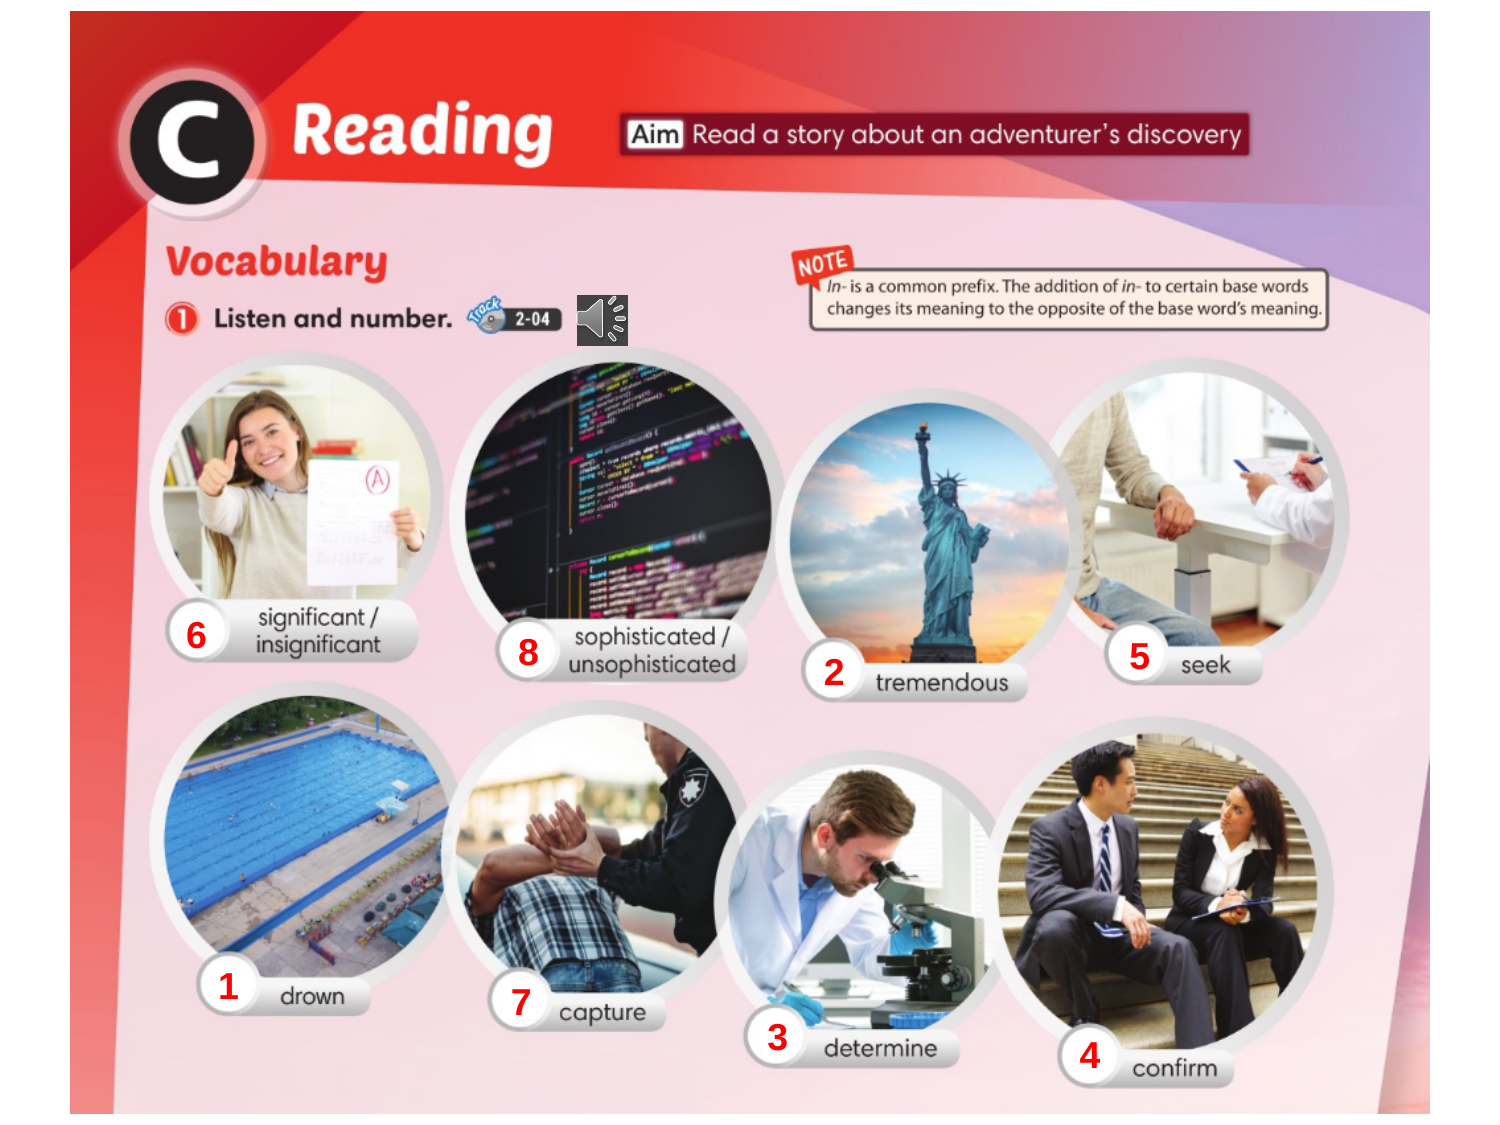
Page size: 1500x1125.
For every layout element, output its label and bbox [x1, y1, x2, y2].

text_box [70, 11, 1430, 1114]
picture [575, 293, 630, 347]
